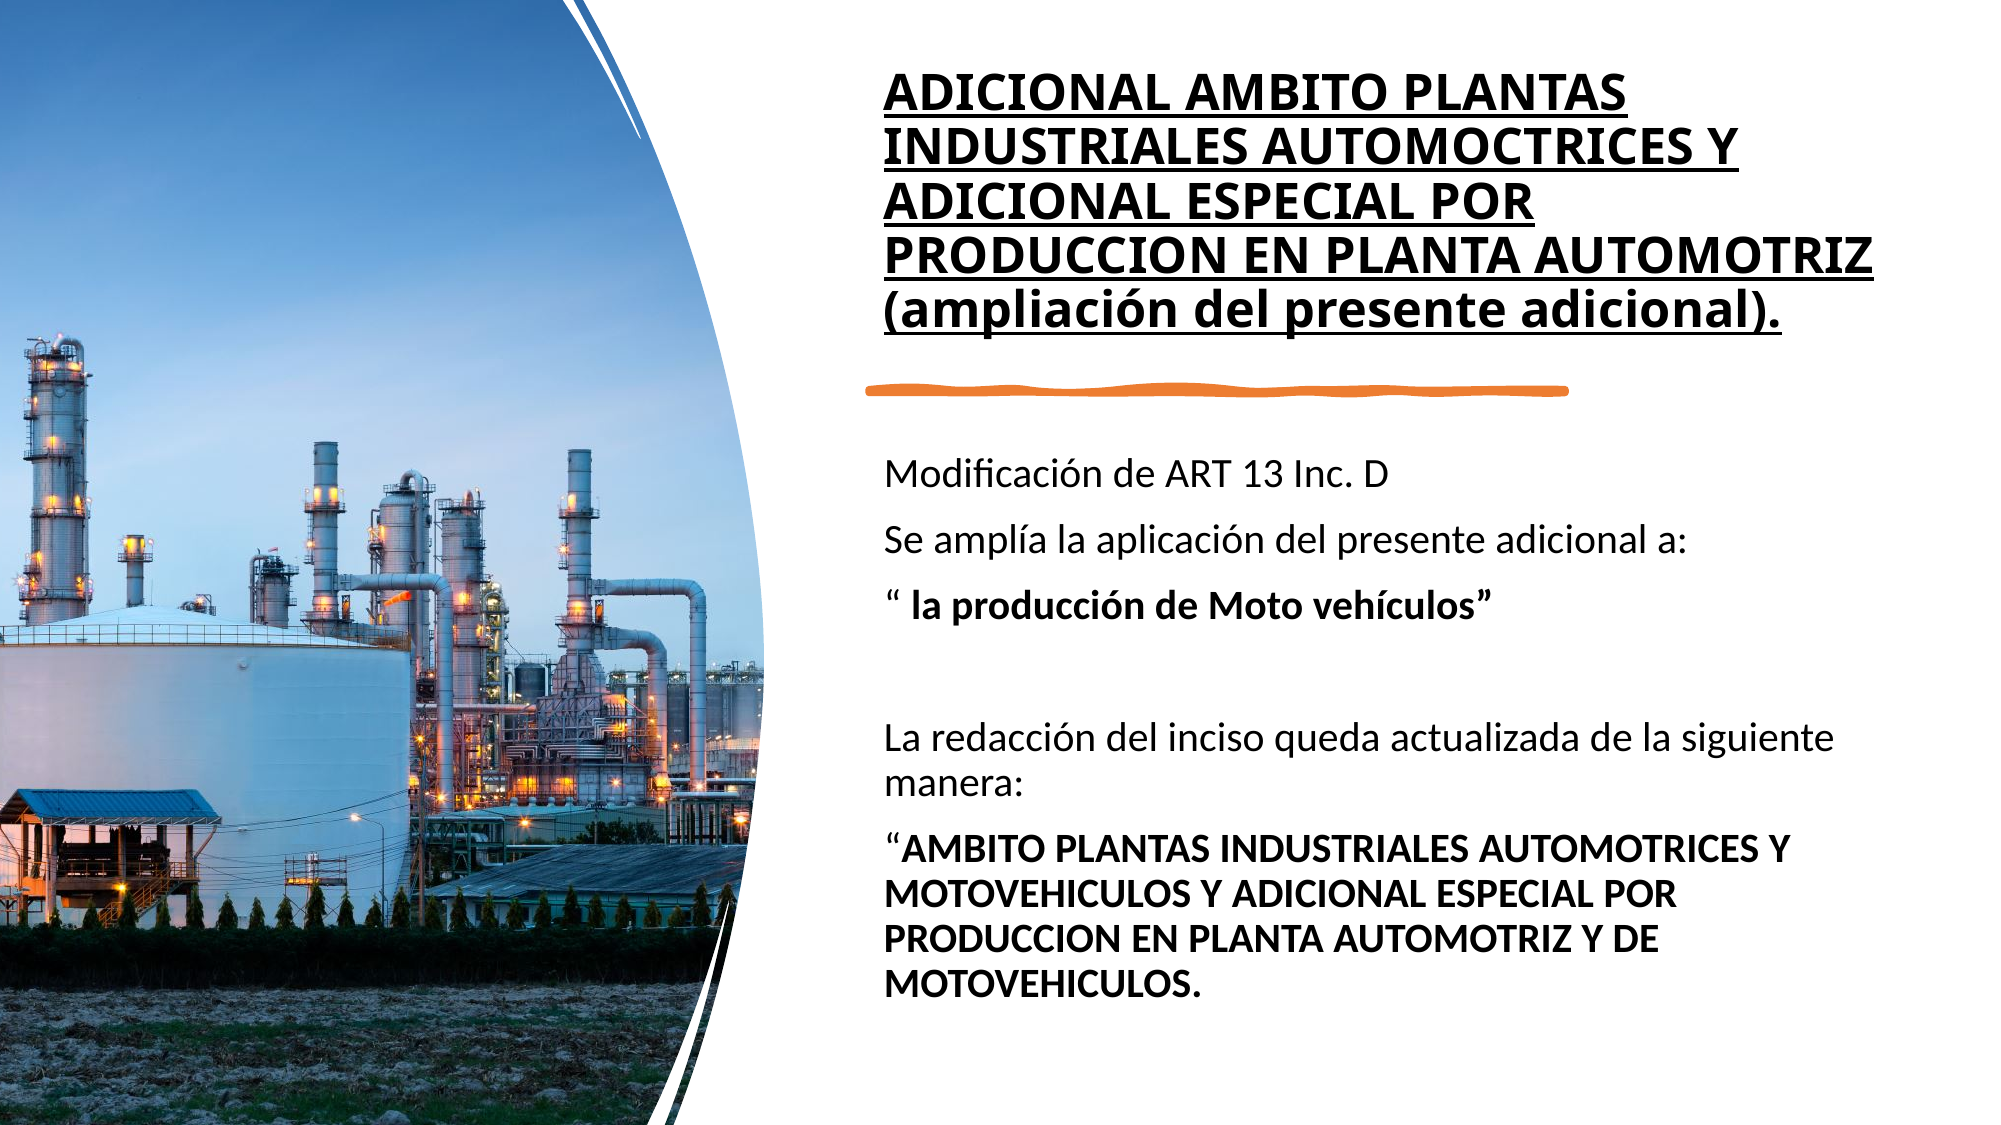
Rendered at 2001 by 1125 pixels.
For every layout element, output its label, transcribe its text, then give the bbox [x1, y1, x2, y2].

text_box [764, 0, 2000, 1125]
text_box [867, 385, 1567, 396]
title ADICIONAL AMBITO PLANTAS INDUSTRIALES AUTOMOCTRICES Y ADICIONAL ESPECIAL POR PRODUCCION EN PLANTA AUTOMOTRIZ (ampliación del presente adicional). [869, 53, 1895, 347]
list Modificación de ART 13 Inc. D Se amplía la aplicación del presente adicional a: “ la producción de Moto vehículos” La redacción del inciso queda actualizada de la siguiente manera: “AMBITO PLANTAS INDUSTRIALES AUTOMOTRICES Y MOTOVEHICULOS Y ADICIONAL ESPECIAL POR PRODUCCION EN PLANTA AUTOMOTRIZ Y DE MOTOVEHICULOS. [869, 443, 1895, 1016]
picture [0, 0, 764, 1125]
